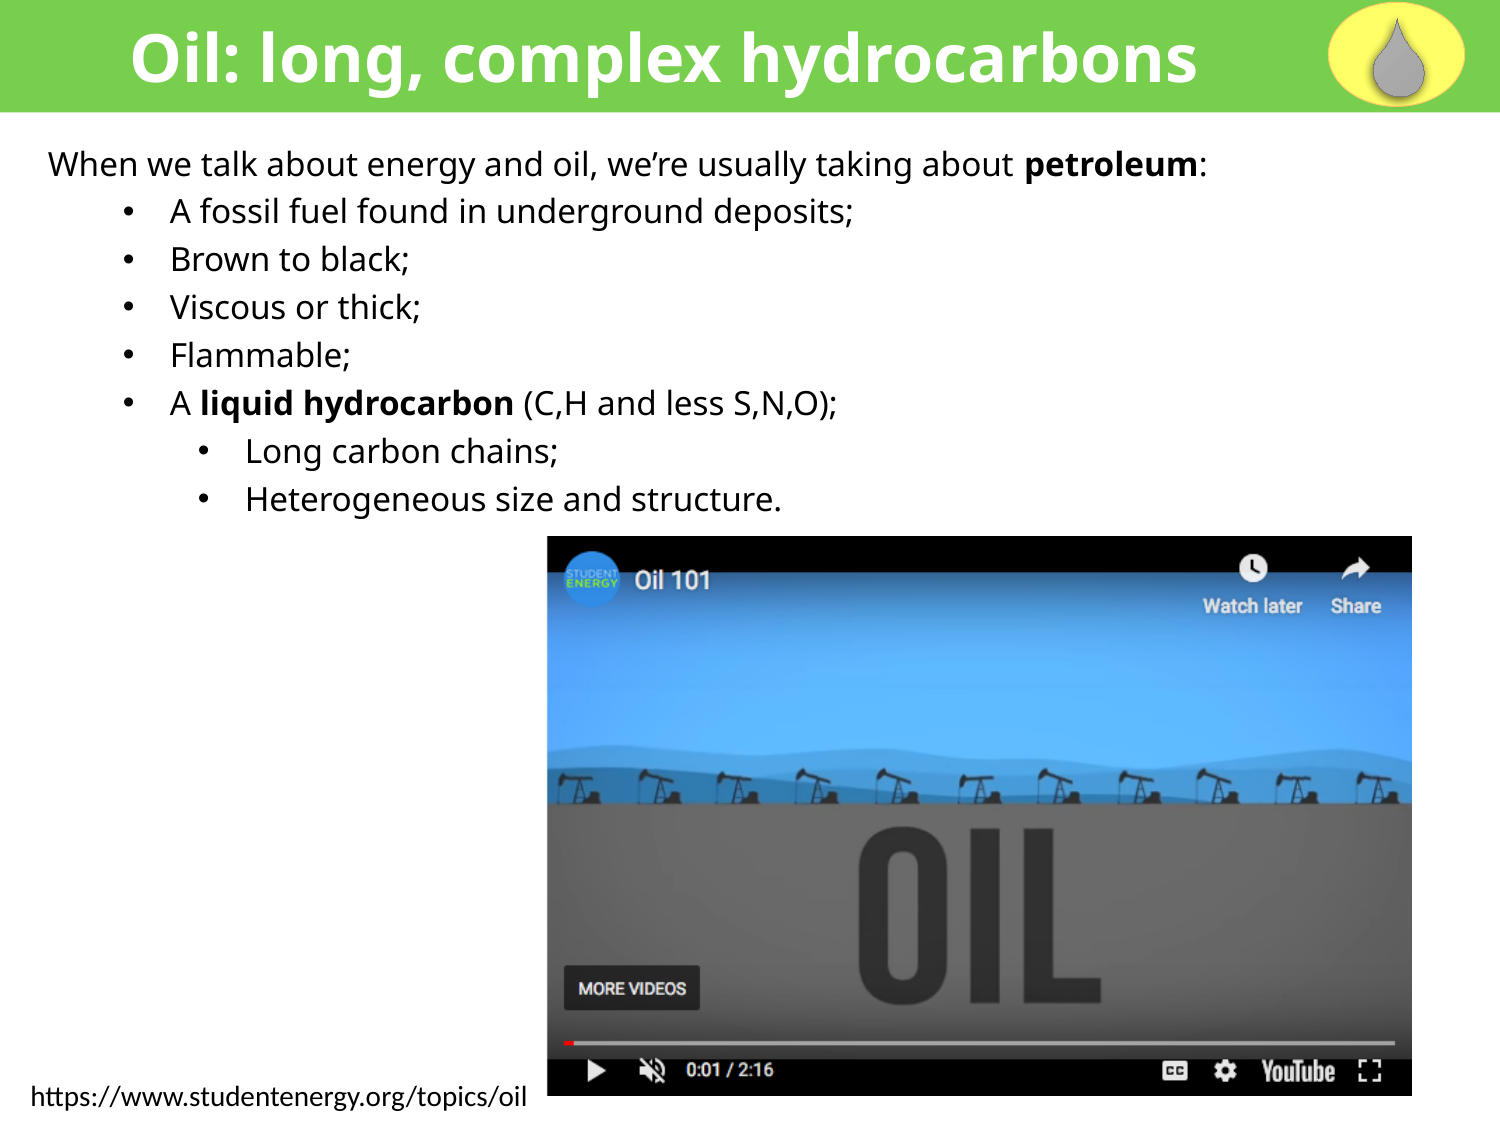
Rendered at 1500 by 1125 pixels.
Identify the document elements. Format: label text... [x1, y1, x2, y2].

text_box https://www.studentenergy.org/topics/oil [15, 1070, 543, 1120]
picture [546, 536, 1412, 1096]
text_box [1328, 2, 1465, 107]
text_box When we talk about energy and oil, we’re usually taking about petroleum: A fossil fuel found in underground deposits; Brown to black; Viscous or thick; Flammable; A liquid hydrocarbon (C,H and less S,N,O); Long carbon chains; Heterogeneous size and structure. [33, 127, 1435, 574]
text_box [0, 0, 1500, 113]
text_box Oil: long, complex hydrocarbons [114, 8, 1215, 103]
